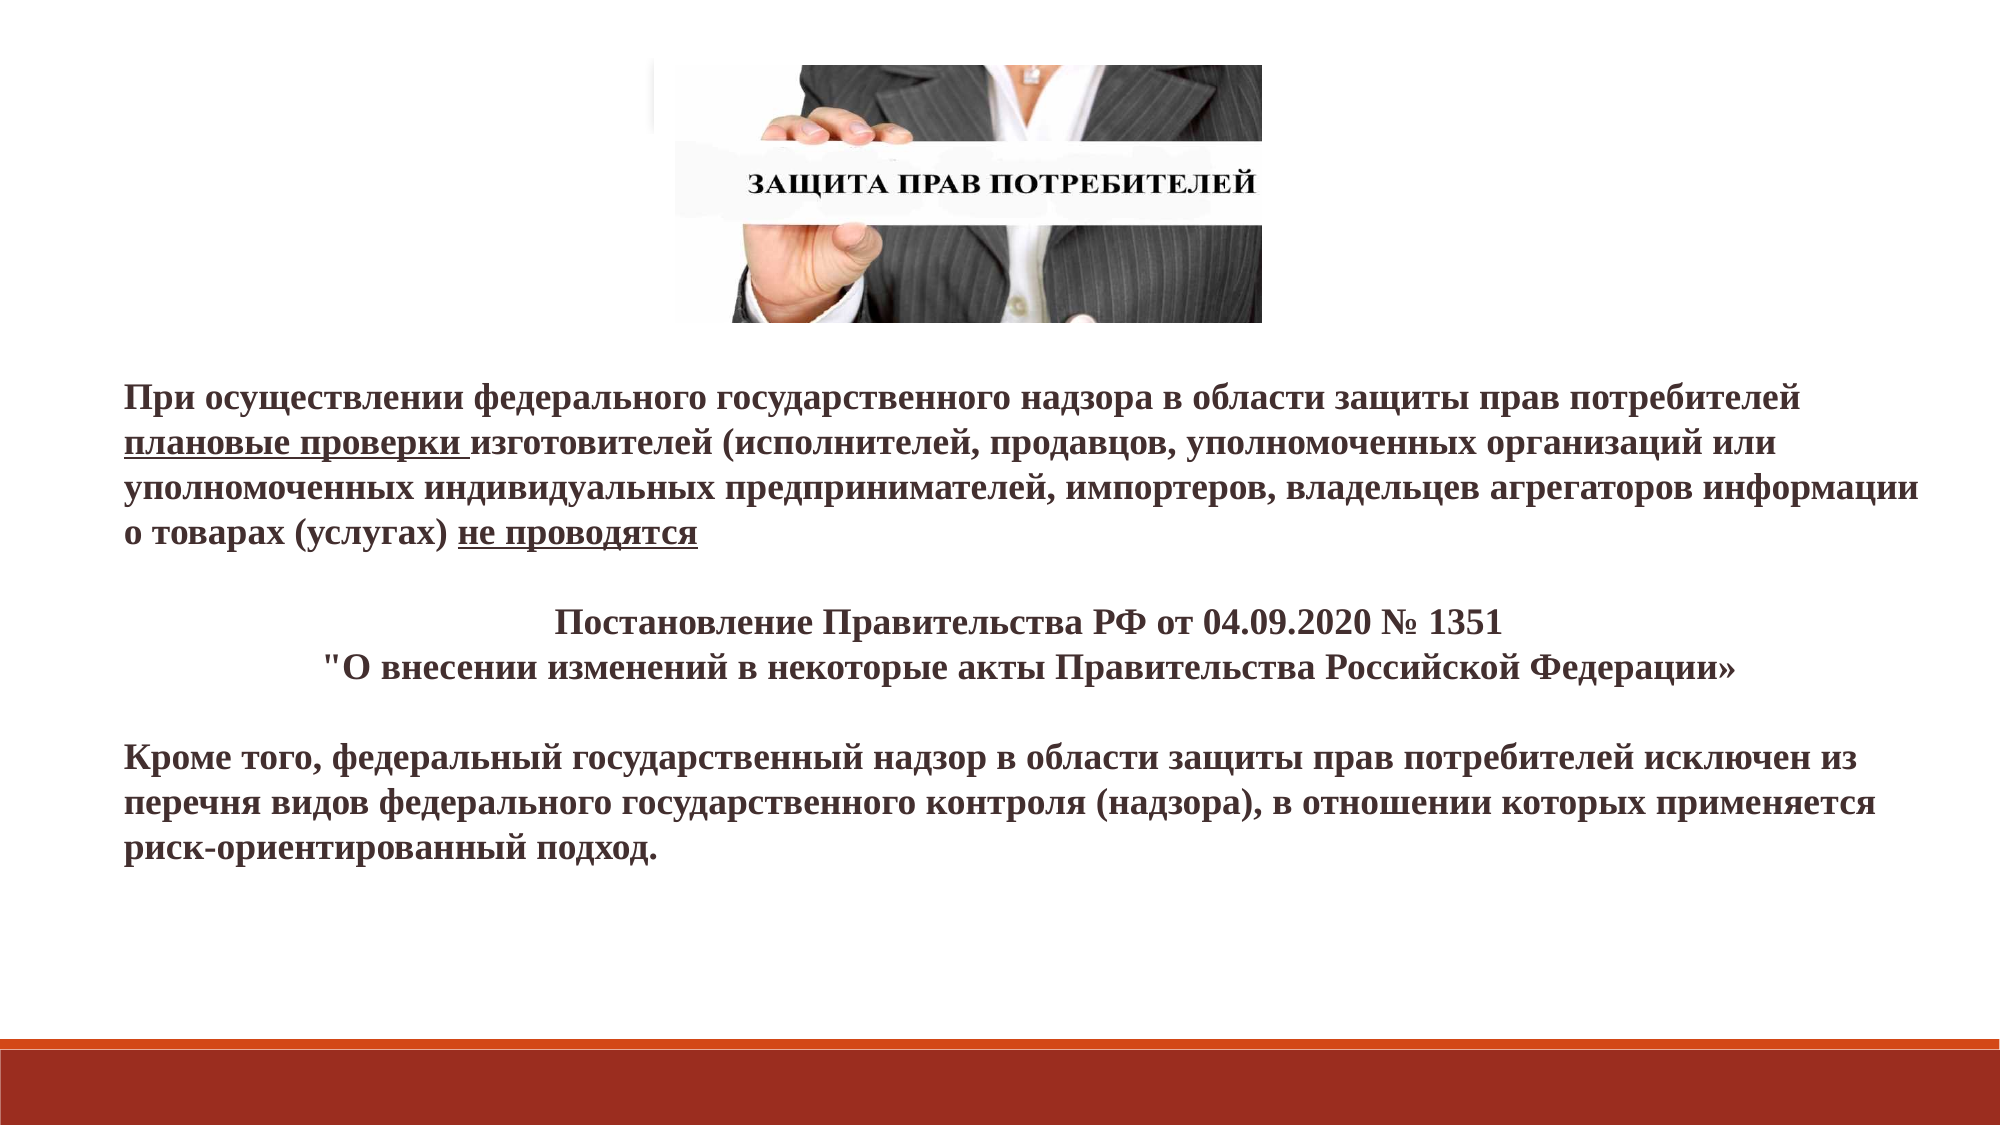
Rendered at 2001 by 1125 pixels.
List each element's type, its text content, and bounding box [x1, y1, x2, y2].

text_box При осуществлении федерального государственного надзора в области защиты прав потребителей плановые проверки изготовителей (исполнителей, продавцов, уполномоченных организаций или уполномоченных индивидуальных предпринимателей, импортеров, владельцев агрегаторов информации о товарах (услугах) не проводятся Постановление Правительства РФ от 04.09.2020 № 1351 "О внесении изменений в некоторые акты Правительства Российской Федерации» Кроме того, федеральный государственный надзор в области защиты прав потребителей исключен из перечня видов федерального государственного контроля (надзора), в отношении которых применяется риск-ориентированный подход. [108, 364, 1950, 875]
picture [674, 64, 1263, 324]
